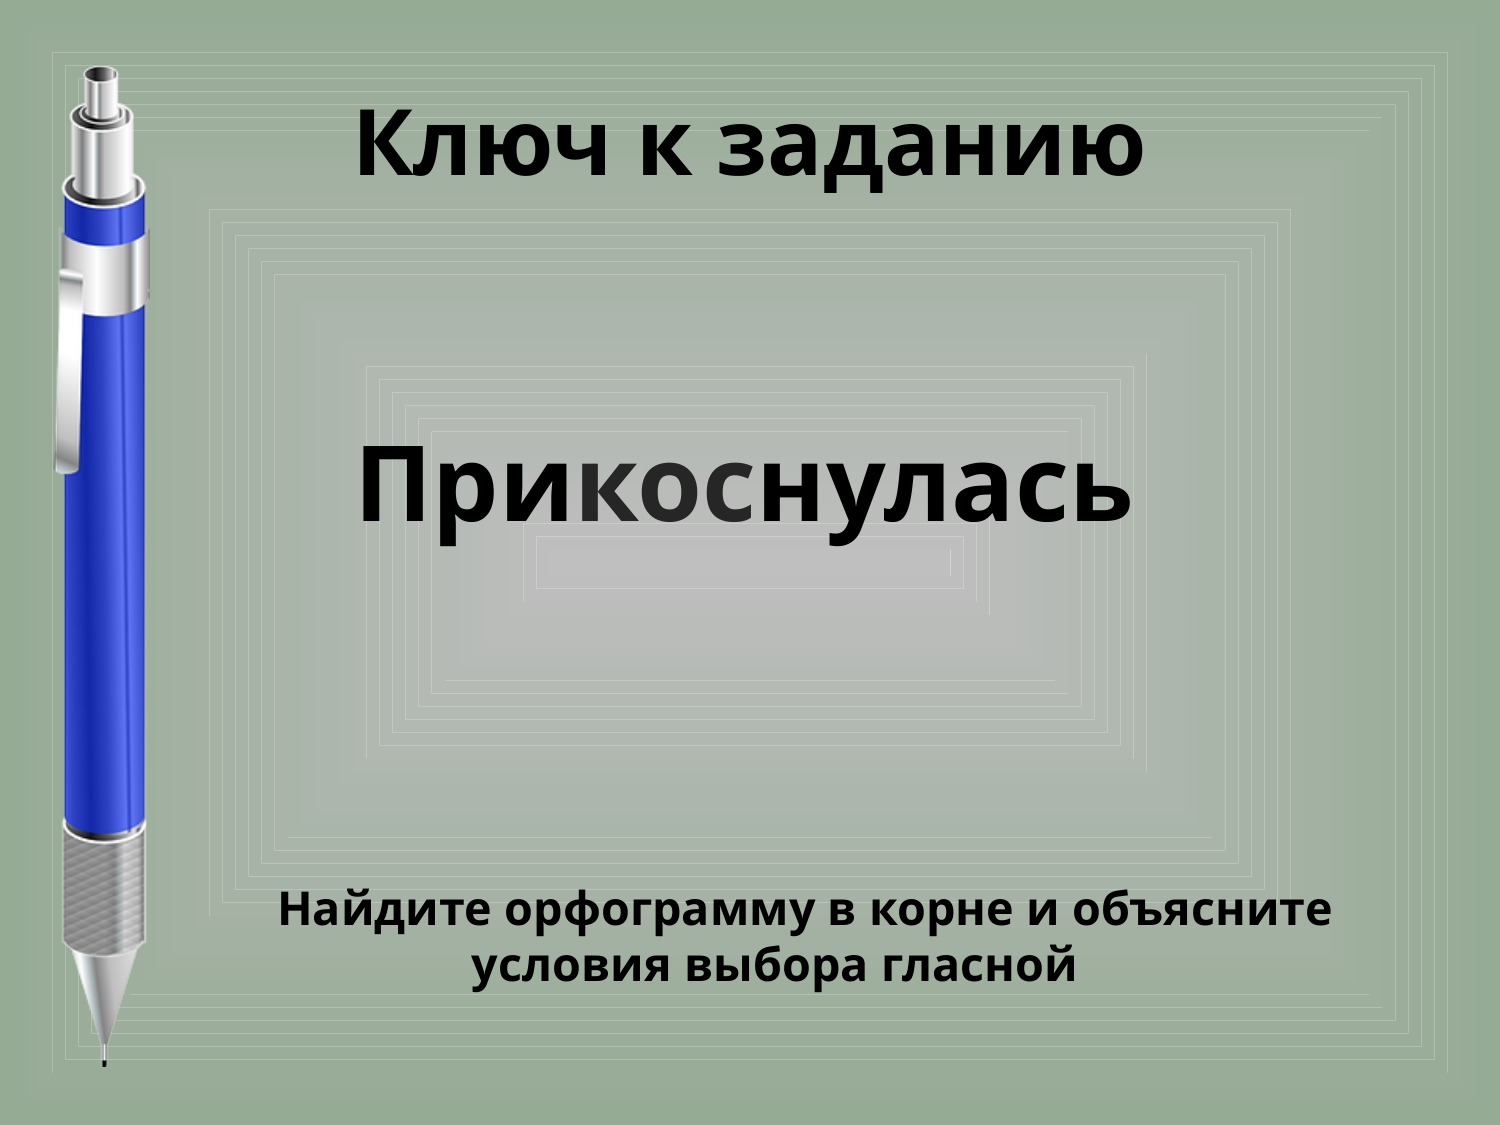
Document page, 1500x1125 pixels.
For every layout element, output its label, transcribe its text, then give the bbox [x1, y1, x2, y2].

picture [0, 66, 353, 1067]
list Прикоснулась Найдите орфограмму в корне и объясните условия выбора гласной [358, 262, 1425, 1005]
title Ключ к заданию [75, 45, 1425, 233]
